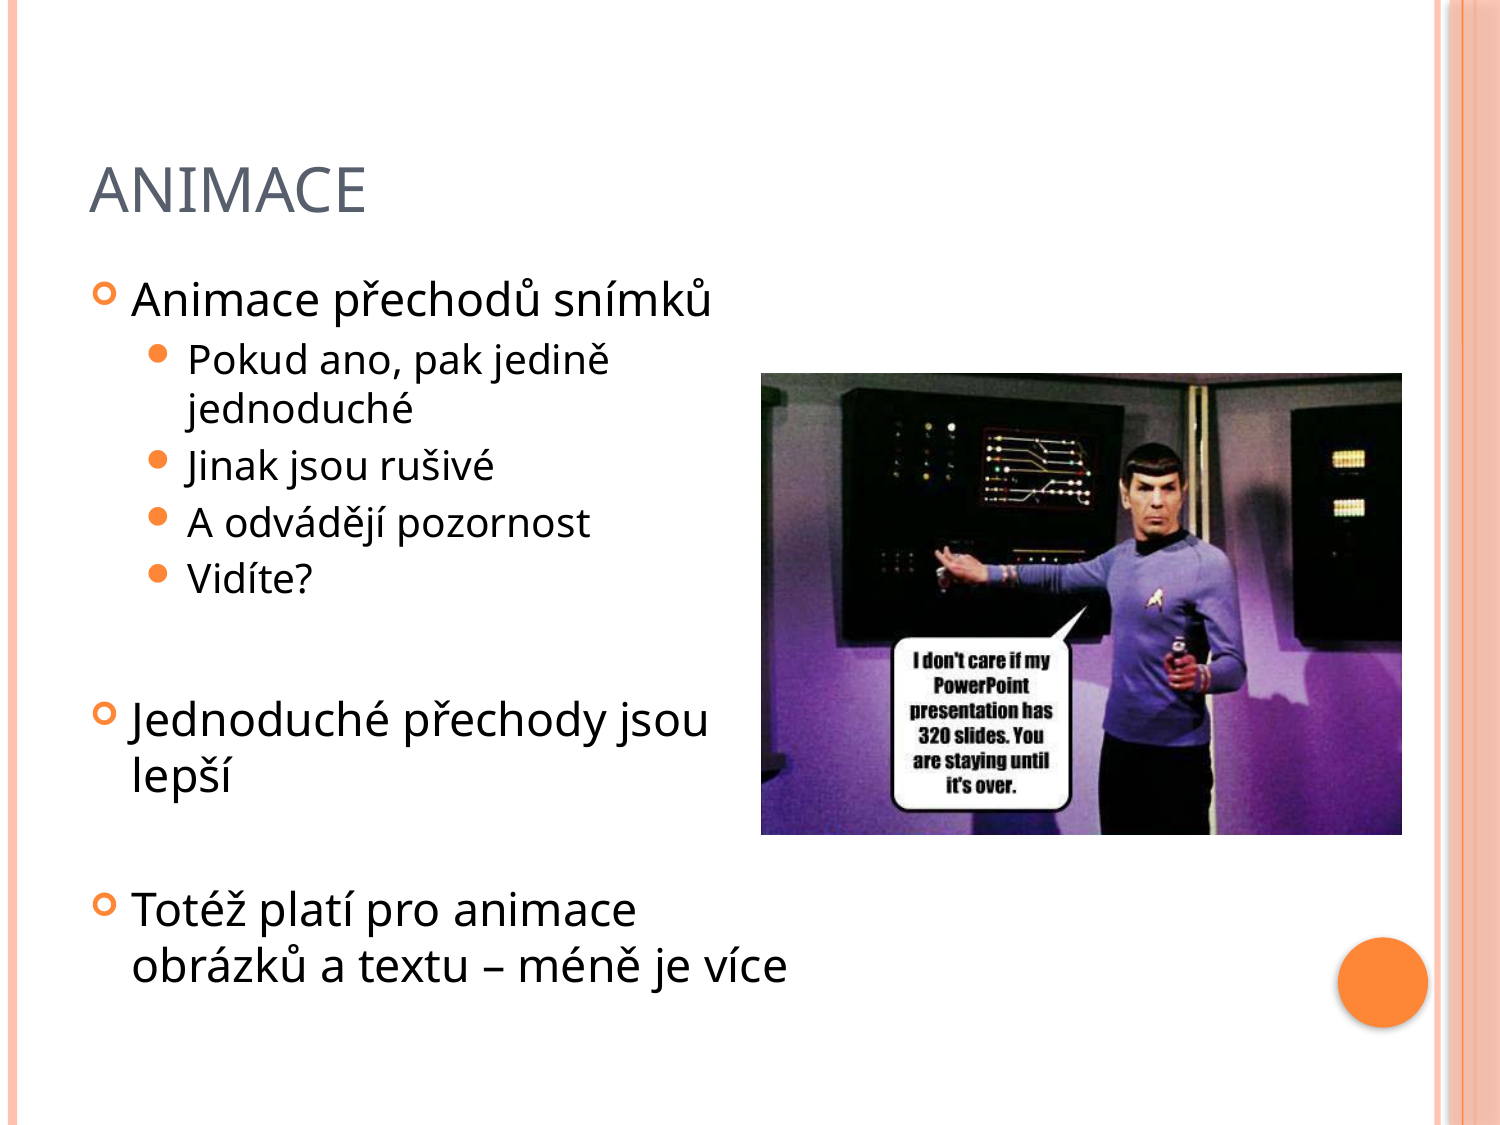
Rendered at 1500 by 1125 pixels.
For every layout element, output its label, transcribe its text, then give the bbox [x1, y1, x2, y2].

picture [761, 372, 1403, 835]
list Animace přechodů snímků Pokud ano, pak jedině jednoduché Jinak jsou rušivé A odvádějí pozornost Vidíte? Jednoduché přechody jsou lepší Totéž platí pro animace obrázků a textu – méně je více [74, 262, 810, 1063]
title Animace [75, 45, 1300, 233]
